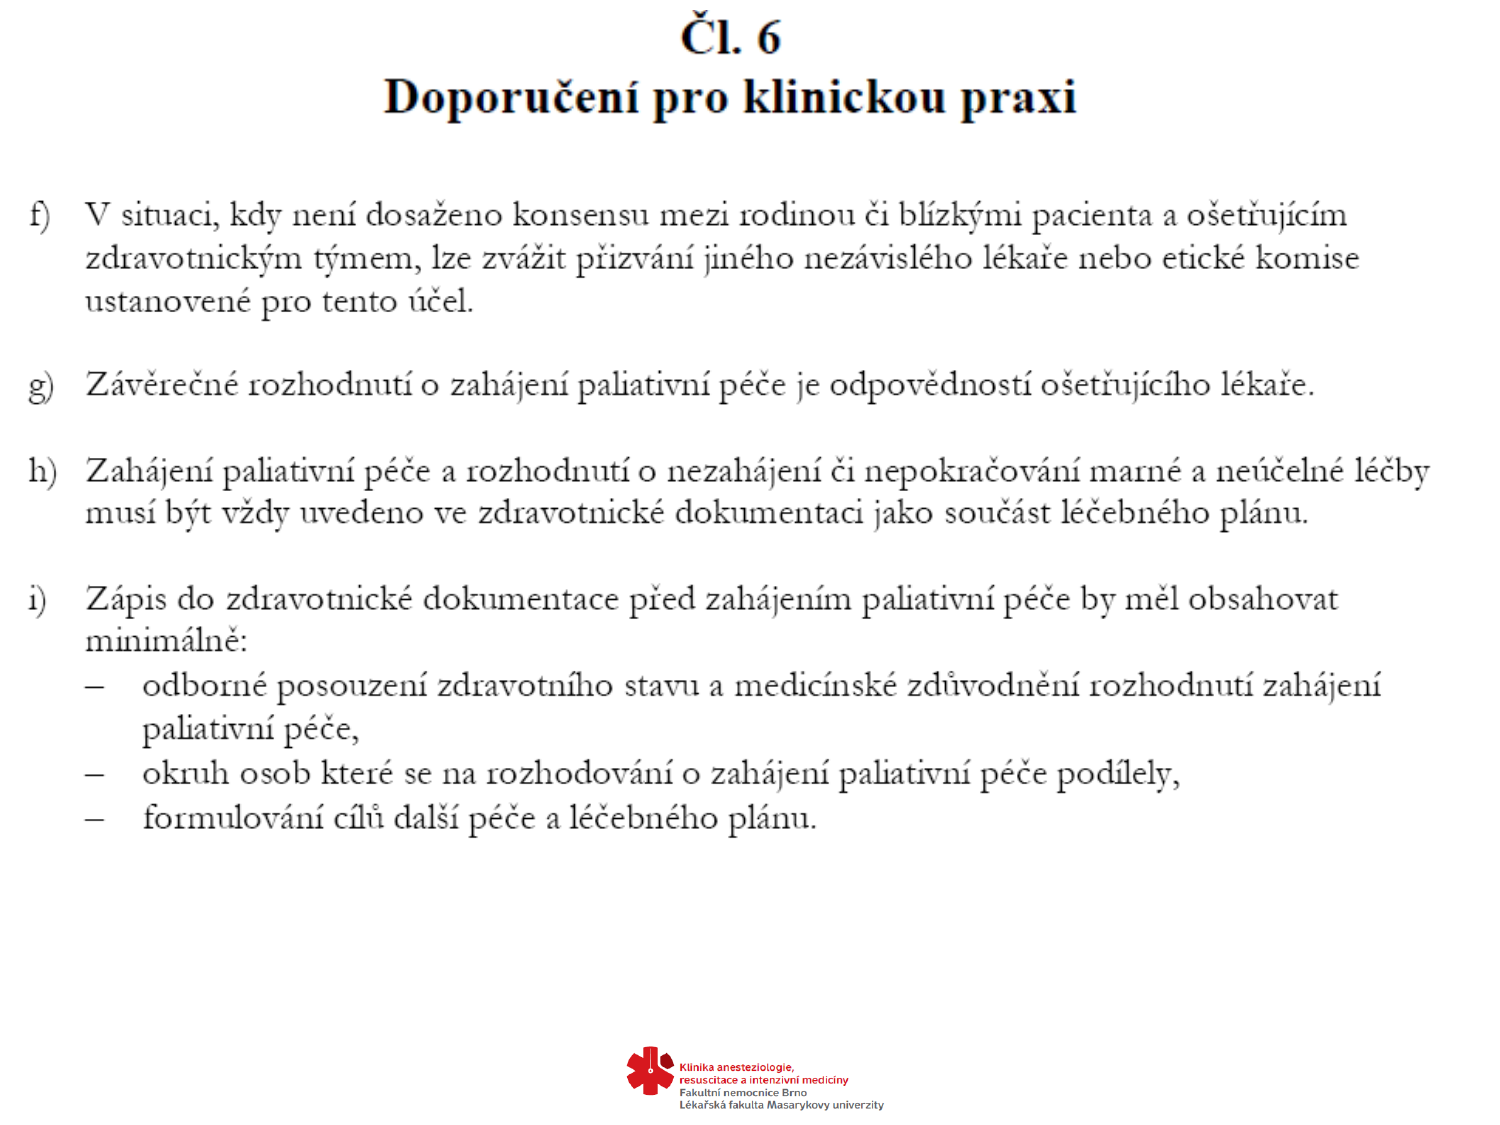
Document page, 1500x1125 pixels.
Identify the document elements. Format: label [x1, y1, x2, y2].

picture [5, 184, 1483, 872]
picture [614, 1042, 892, 1118]
picture [370, 10, 1129, 126]
